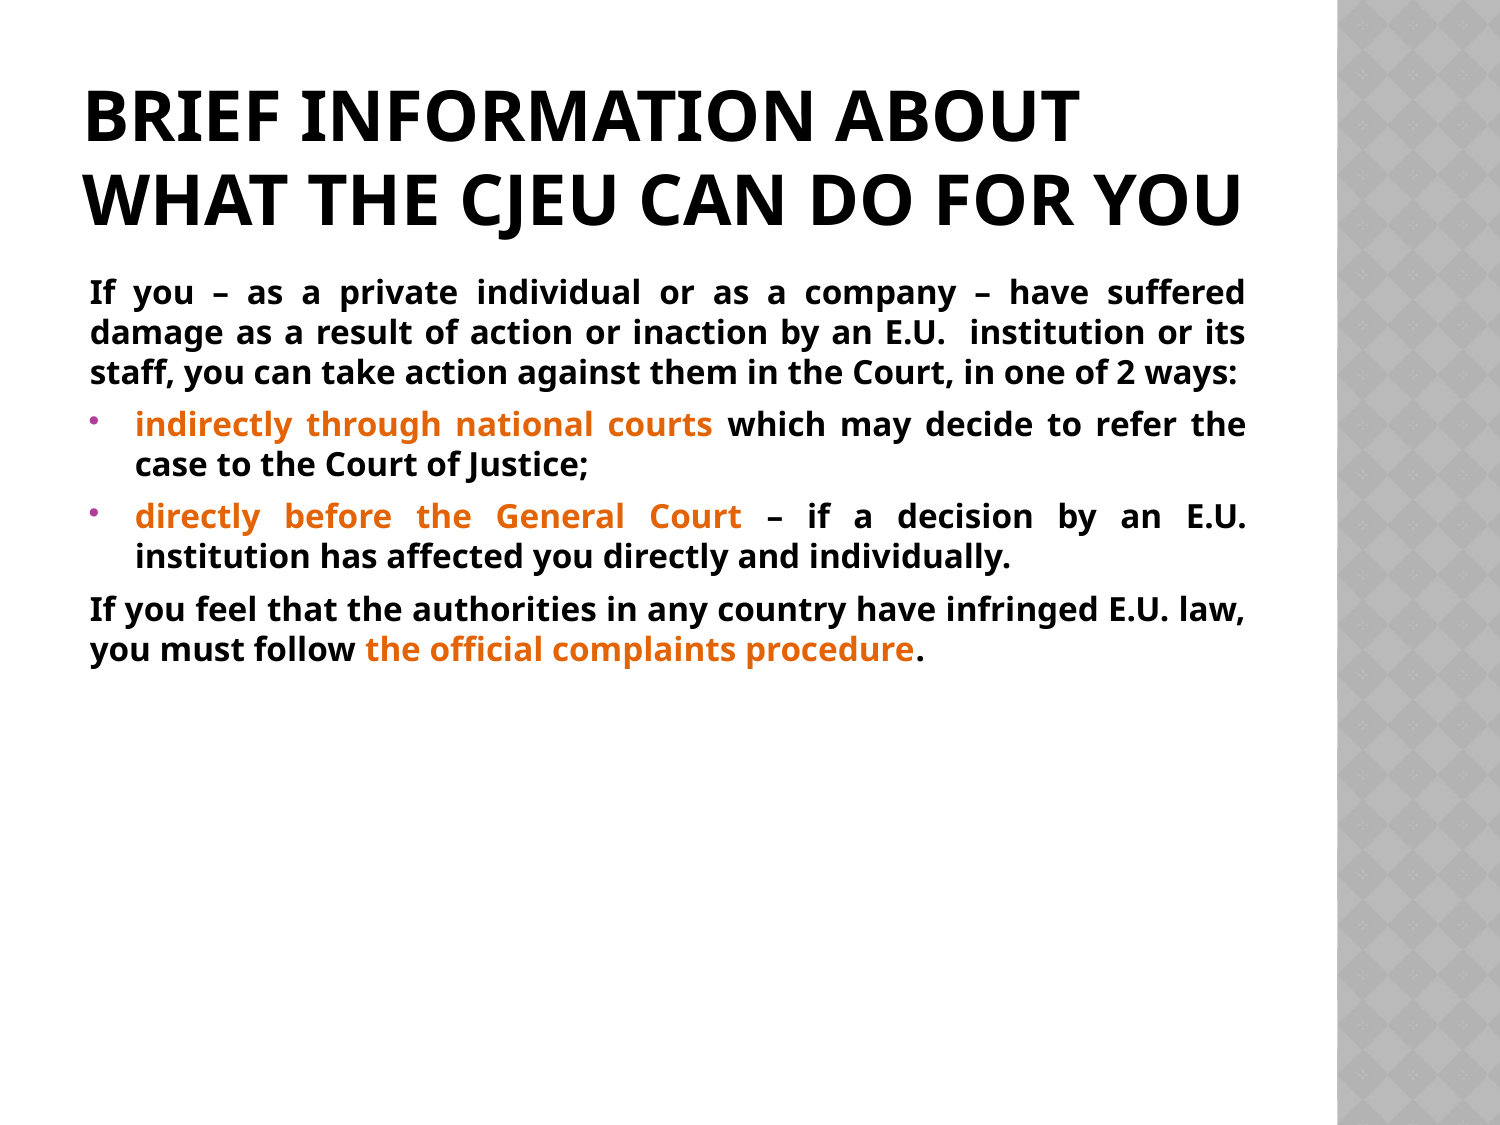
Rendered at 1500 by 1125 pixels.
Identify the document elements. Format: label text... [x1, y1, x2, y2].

title Brief information about WHAT The CJEU CAN DO FOR you [75, 52, 1263, 240]
list If you – as a private individual or as a company – have suffered damage as a result of action or inaction by an E.U. institution or its staff, you can take action against them in the Court, in one of 2 ways: indirectly through national courts which may decide to refer the case to the Court of Justice; directly before the General Court – if a decision by an E.U. institution has affected you directly and individually. If you feel that the authorities in any country have infringed E.U. law, you must follow the official complaints procedure. [75, 264, 1263, 1059]
